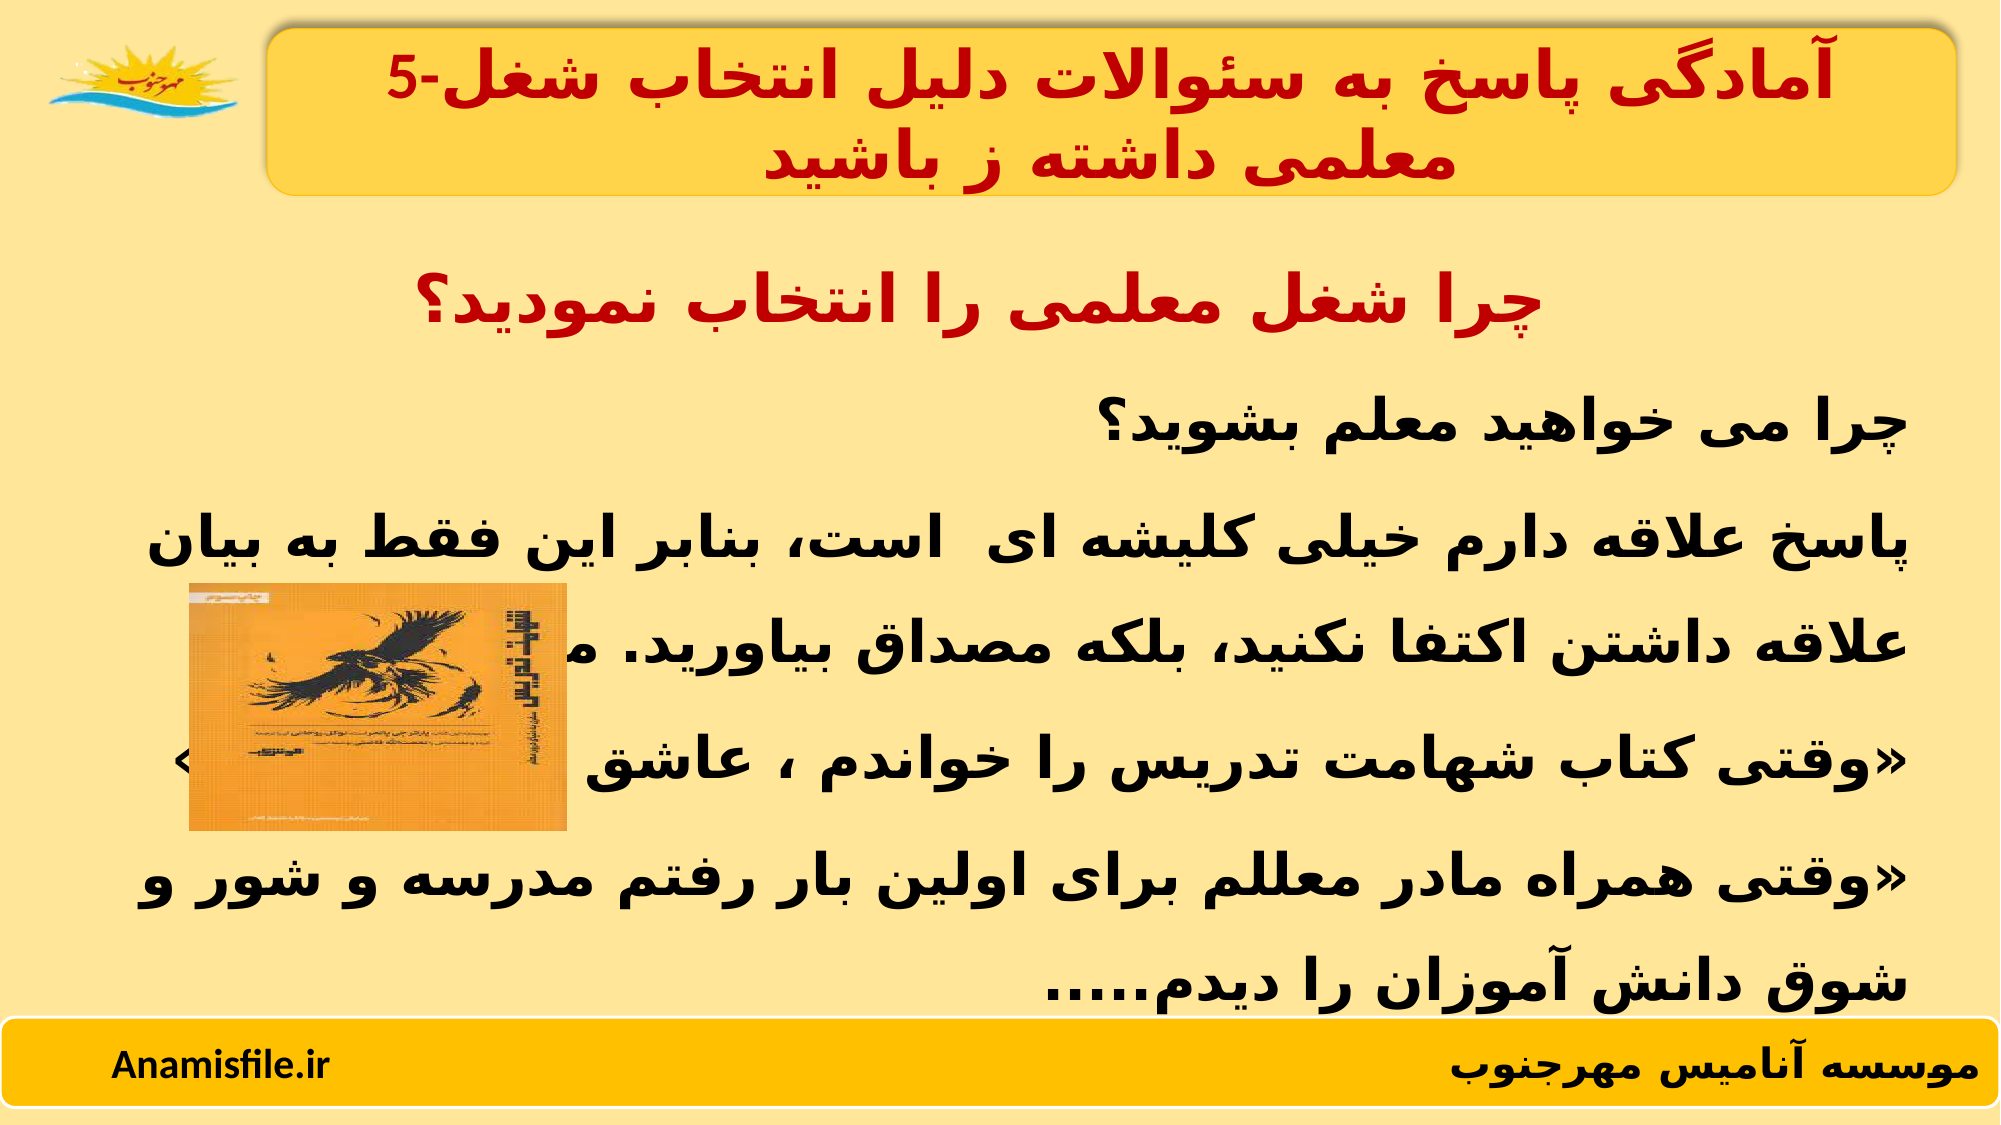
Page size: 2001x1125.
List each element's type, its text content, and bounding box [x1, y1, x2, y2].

picture [9, 0, 271, 233]
text_box 5-آمادگی پاسخ به سئوالات دلیل انتخاب شغل معلمی داشته ز باشید [271, 28, 1957, 196]
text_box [140, 162, 621, 502]
picture [189, 583, 567, 832]
text_box چرا شغل معلمی را انتخاب نمودید؟ چرا می خواهید معلم بشوید؟ پاسخ علاقه دارم خیلی کلیشه ای است، بنابر این فقط به بیان علاقه داشتن اکتفا نکنید، بلکه مصداق بیاورید. مثلا: «وقتی کتاب شهامت تدریس را خواندم ، عاشق ................» «وقتی همراه مادر معللم برای اولین بار رفتم مدرسه و شور و شوق دانش آموزان را دیدم..... [22, 196, 1940, 1015]
text_box موسسه آنامیس مهرجنوب Anamisfile.ir [0, 1015, 2000, 1110]
